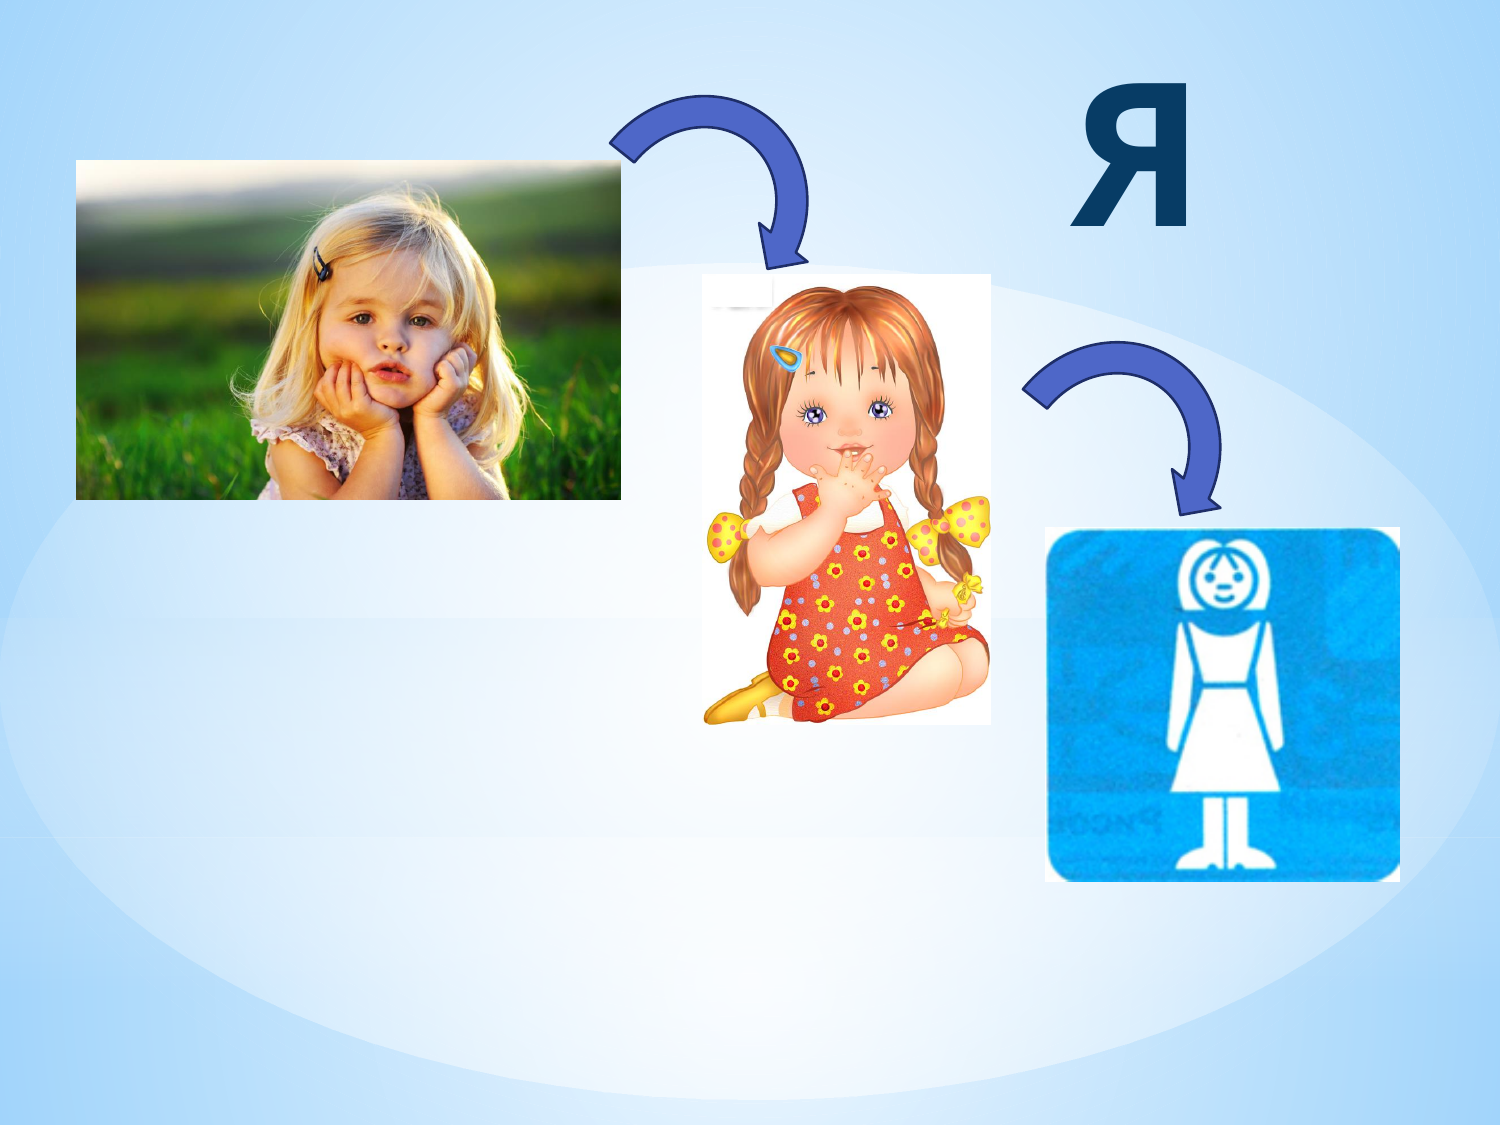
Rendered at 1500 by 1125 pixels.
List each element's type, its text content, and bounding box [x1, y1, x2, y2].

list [1045, 526, 1400, 882]
picture [76, 160, 621, 501]
text_box [608, 94, 809, 271]
picture [702, 274, 991, 726]
text_box [1021, 340, 1222, 517]
title Я [225, 18, 1295, 207]
